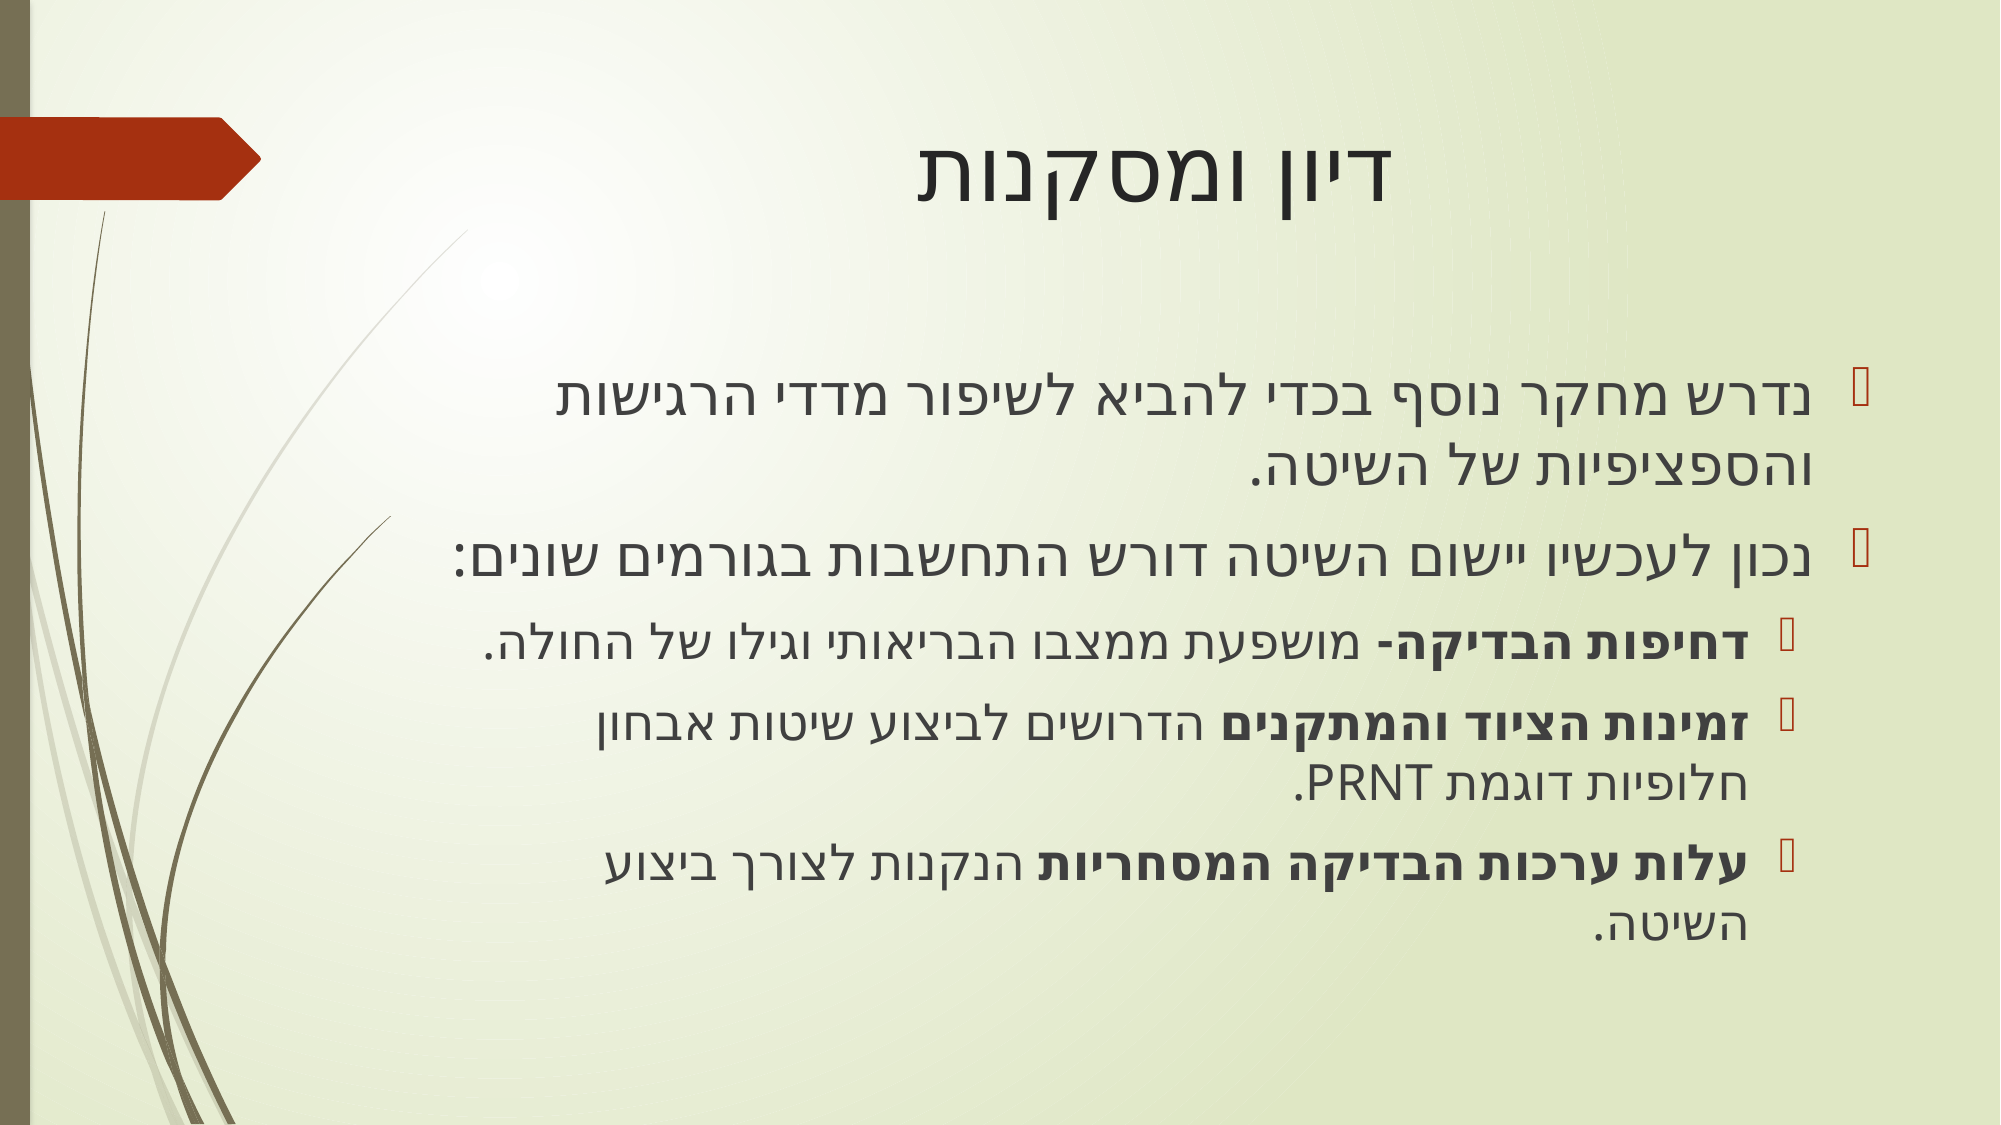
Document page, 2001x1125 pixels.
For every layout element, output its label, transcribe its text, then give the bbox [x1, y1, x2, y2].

title דיון ומסקנות [425, 102, 1888, 313]
list נדרש מחקר נוסף בכדי להביא לשיפור מדדי הרגישות והספציפיות של השיטה. נכון לעכשיו יישום השיטה דורש התחשבות בגורמים שונים: דחיפות הבדיקה- מושפעת ממצבו הבריאותי וגילו של החולה. זמינות הציוד והמתקנים הדרושים לביצוע שיטות אבחון חלופיות דוגמת PRNT. עלות ערכות הבדיקה המסחריות הנקנות לצורך ביצוע השיטה. [424, 350, 1888, 970]
